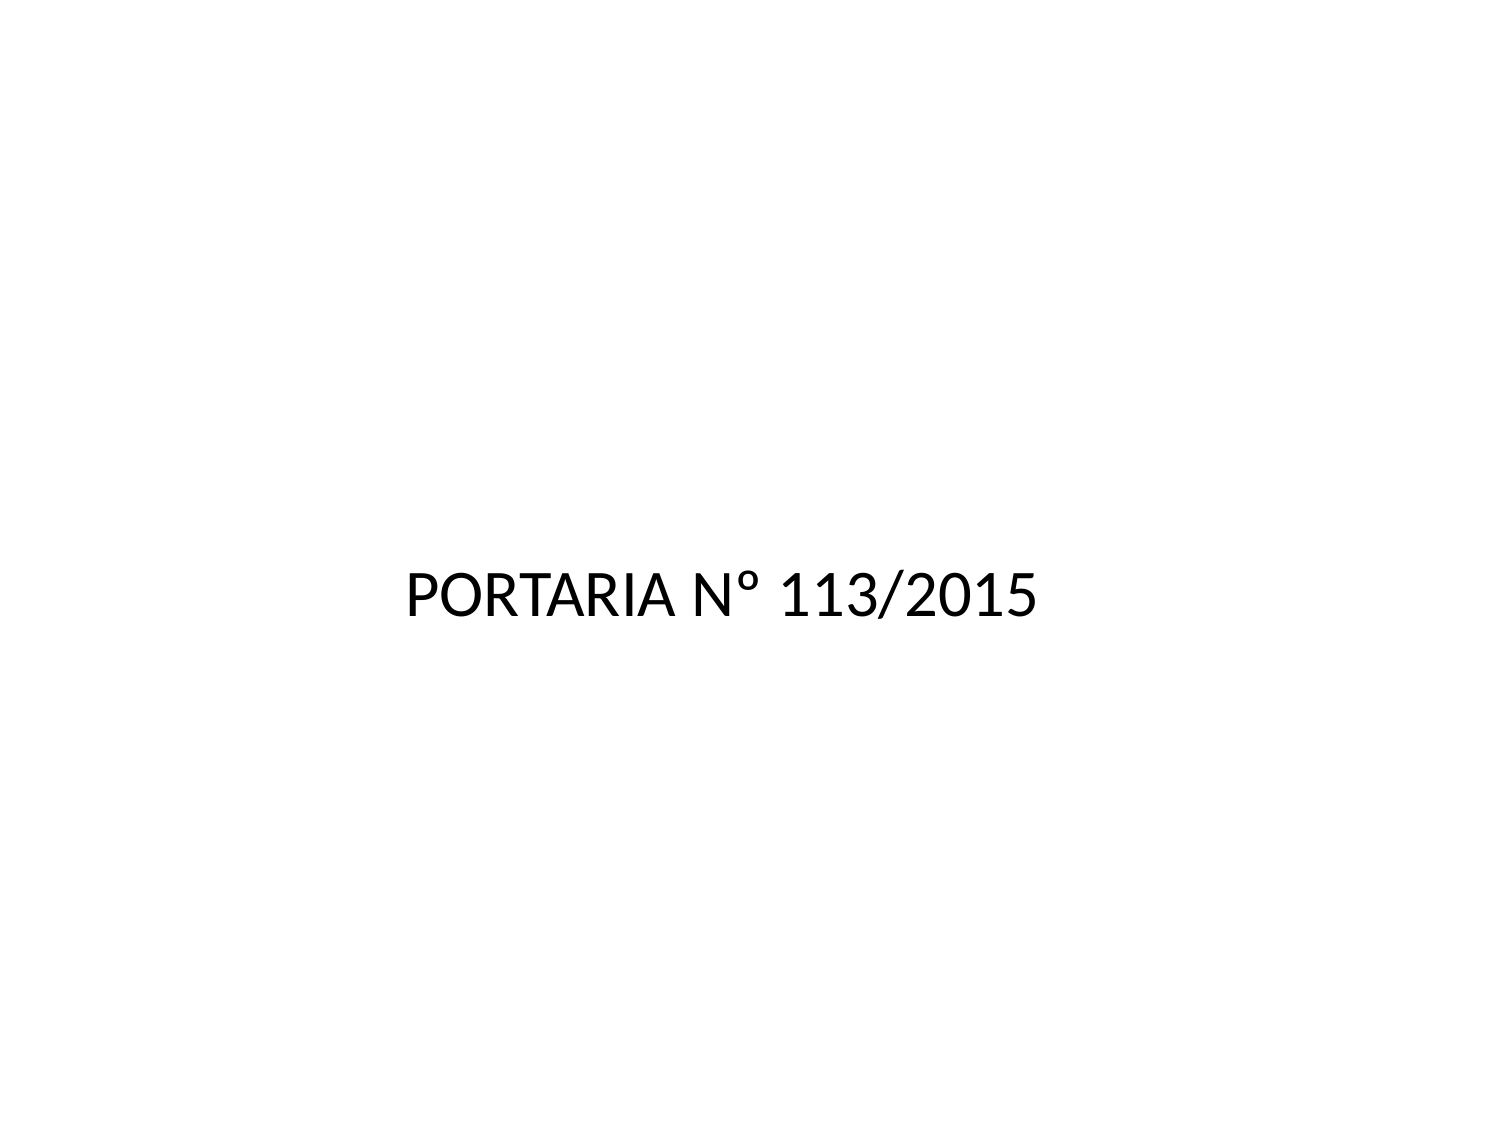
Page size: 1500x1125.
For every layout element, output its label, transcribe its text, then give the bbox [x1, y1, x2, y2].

list PORTARIA Nº 113/2015 [75, 262, 1425, 1005]
